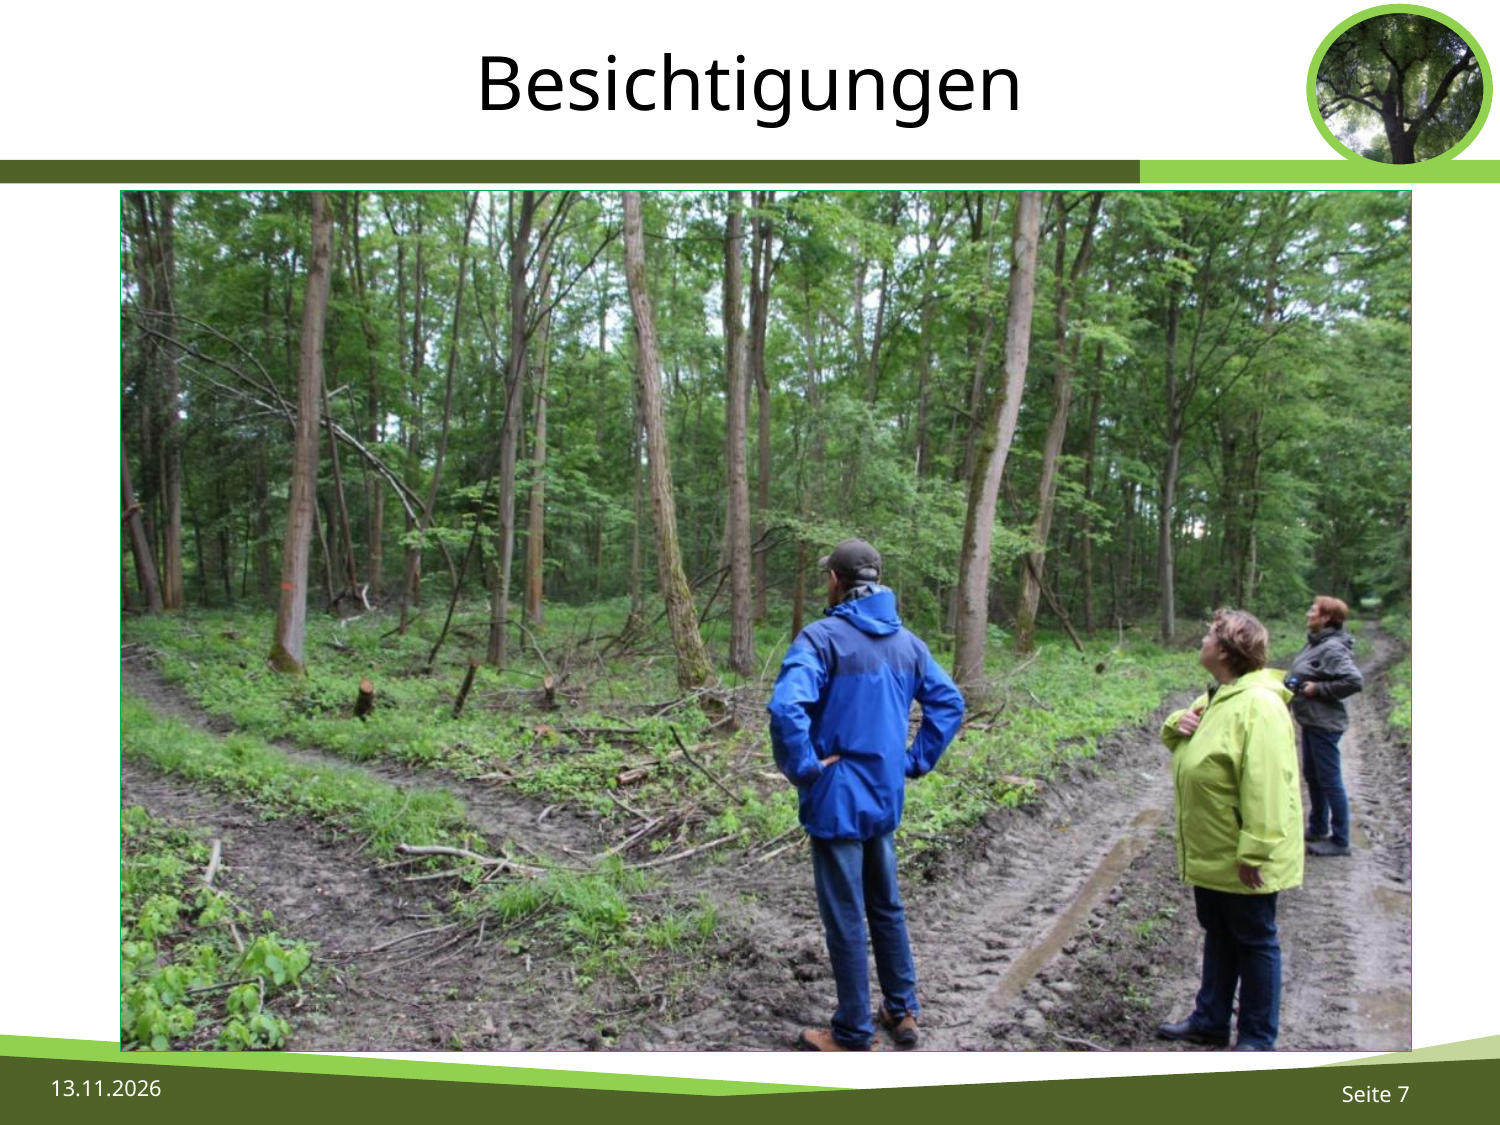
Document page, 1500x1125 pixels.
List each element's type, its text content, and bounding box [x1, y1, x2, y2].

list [119, 190, 1412, 1052]
picture [1375, 160, 1424, 164]
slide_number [35, 1051, 386, 1112]
slide_number Seite 7 [1074, 1057, 1425, 1118]
title Besichtigungen [0, 0, 1500, 160]
